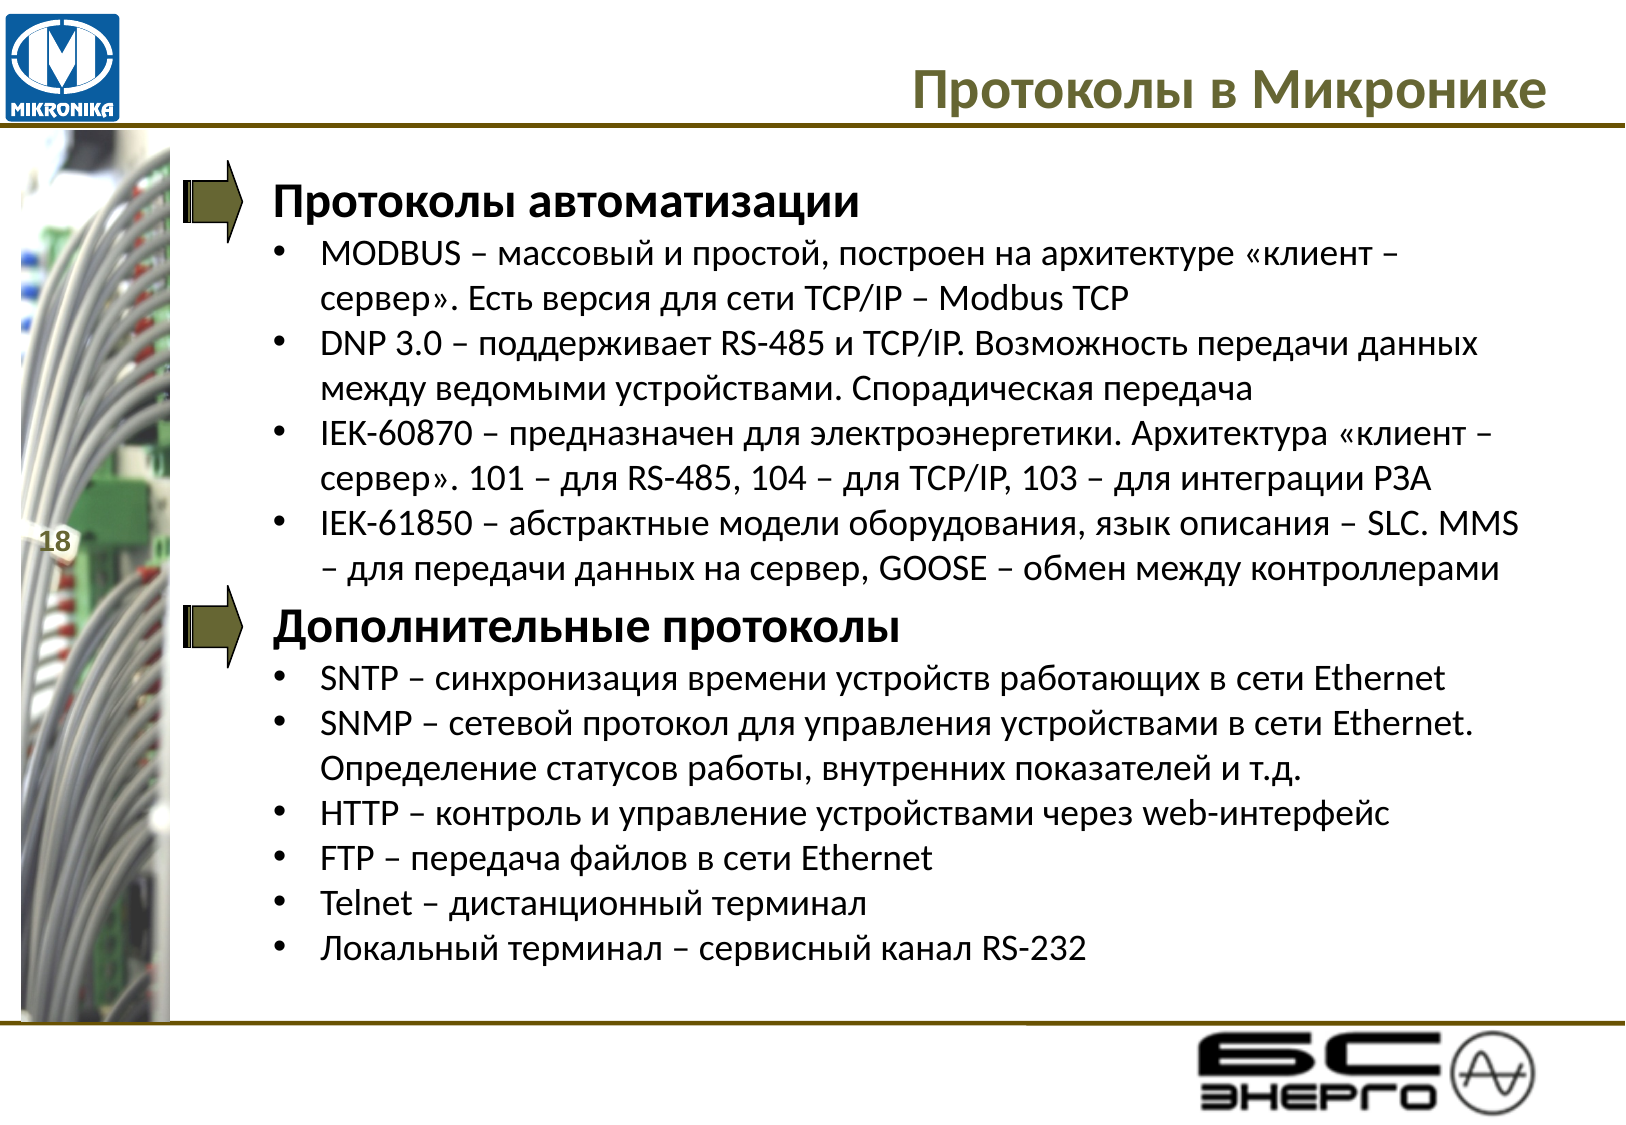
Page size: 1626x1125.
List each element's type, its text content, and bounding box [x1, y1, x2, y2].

title Протоколы в Микронике [221, 42, 1563, 125]
text_box [192, 160, 243, 244]
picture [1190, 1029, 1545, 1120]
text_box 18 [0, 515, 86, 576]
text_box [183, 181, 191, 223]
text_box Протоколы автоматизации MODBUS – массовый и простой, построен на архитектуре «клиент – сервер». Есть версия для сети TCP/IP – Modbus TCP DNP 3.0 – поддерживает RS-485 и TCP/IP. Возможность передачи данных между ведомыми устройствами. Спорадическая передача IEK-60870 – предназначен для электроэнергетики. Архитектура «клиент – сервер». 101 – для RS-485, 104 – для TCP/IP, 103 – для интеграции РЗА IEK-61850 – абстрактные модели оборудования, язык описания – SLC. MMS – для передачи данных на сервер, GOOSE – обмен между контроллерами [183, 160, 1545, 596]
text_box Дополнительные протоколы SNTP – синхронизация времени устройств работающих в сети Ethernet SNMP – сетевой протокол для управления устройствами в сети Ethernet. Определение статусов работы, внутренних показателей и т.д. HTTP – контроль и управление устройствами через web-интерфейс FTP – передача файлов в сети Ethernet Telnet – дистанционный терминал Локальный терминал – сервисный канал RS-232 [183, 585, 1494, 976]
